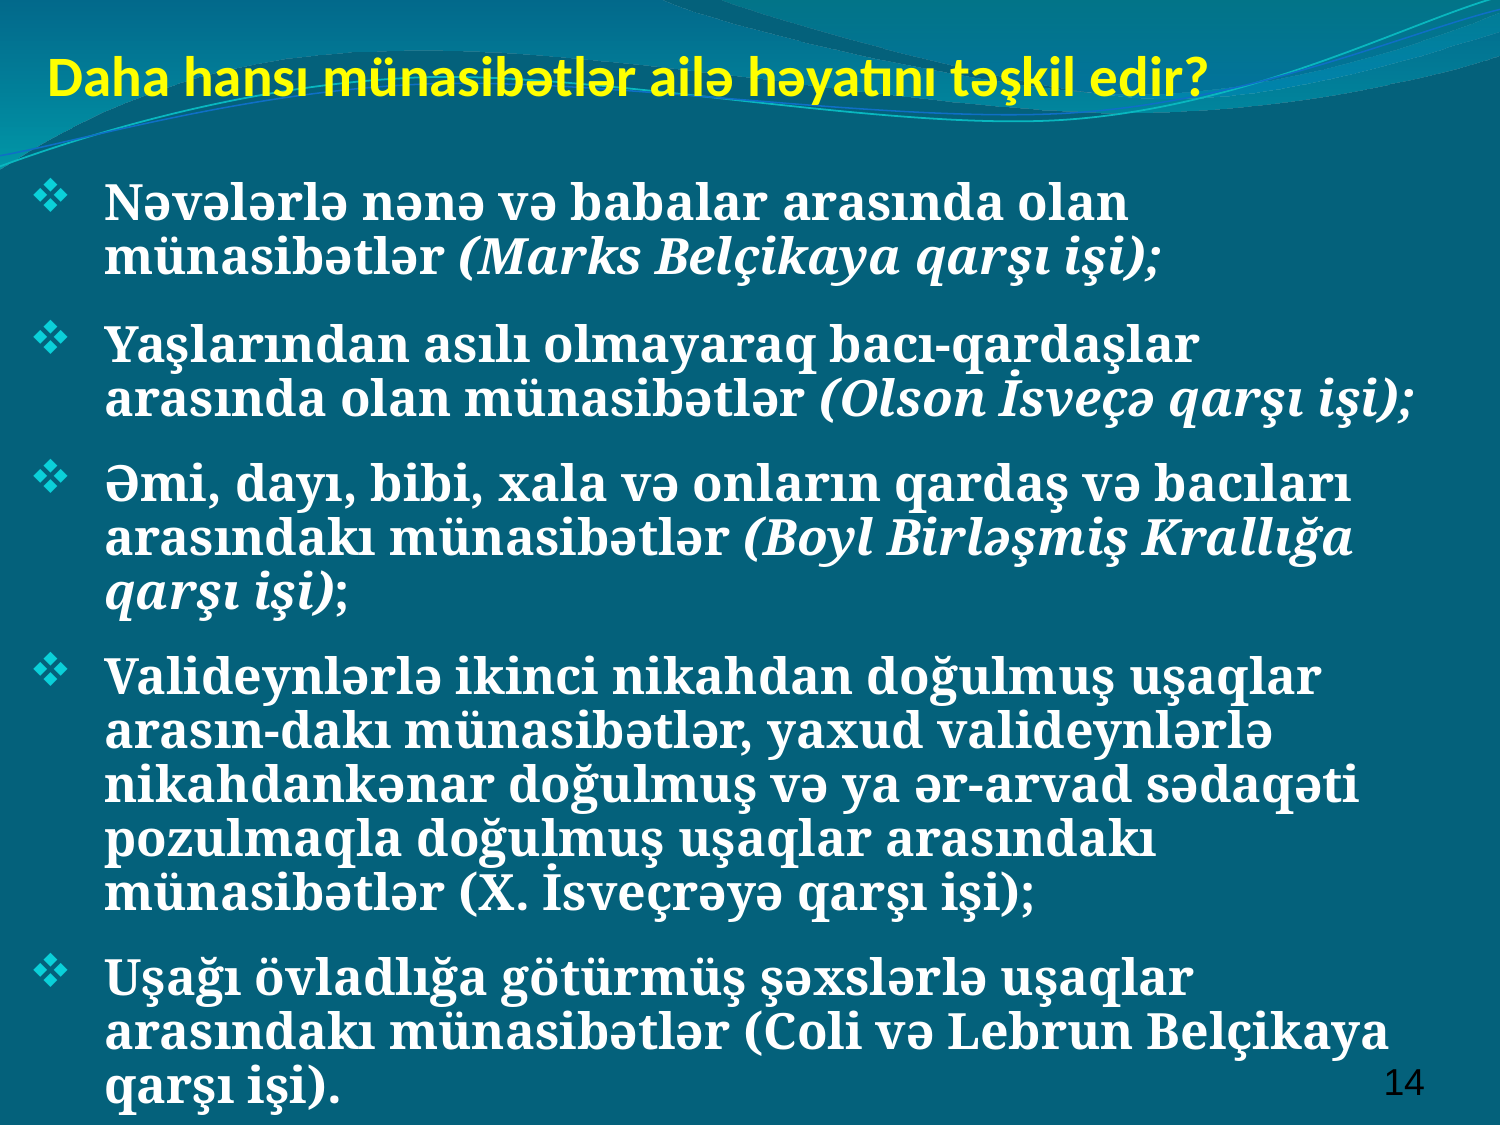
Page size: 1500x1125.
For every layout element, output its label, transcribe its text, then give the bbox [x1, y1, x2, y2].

picture [198, 1106, 209, 1114]
subtitle Nəvələrlə nənə və babalar arasında olan münasibətlər (Marks Belçikaya qarşı işi); Yaşlarından asılı olmayaraq bacı-qardaşlar arasında olan münasibətlər (Olson İsveçə qarşı işi); Əmi, dayı, bibi, xala və onların qardaş və bacıları arasındakı münasibətlər (Boyl Birləşmiş Krallığa qarşı işi); Valideynlərlə ikinci nikahdan doğulmuş uşaqlar arasın-dakı münasibətlər, yaxud valideynlərlə nikahdankənar doğulmuş və ya ər-arvad sədaqəti pozulmaqla doğulmuş uşaqlar arasındakı münasibətlər (X. İsveçrəyə qarşı işi); Uşağı övladlığa götürmüş şəxslərlə uşaqlar arasındakı münasibətlər (Coli və Lebrun Belçikaya qarşı işi). [29, 137, 1436, 1106]
title Daha hansı münasibətlər ailə həyatını təşkil edir? [47, 1, 1465, 108]
picture [119, 1106, 136, 1114]
picture [271, 1106, 282, 1114]
slide_number 14 [1299, 1042, 1425, 1103]
